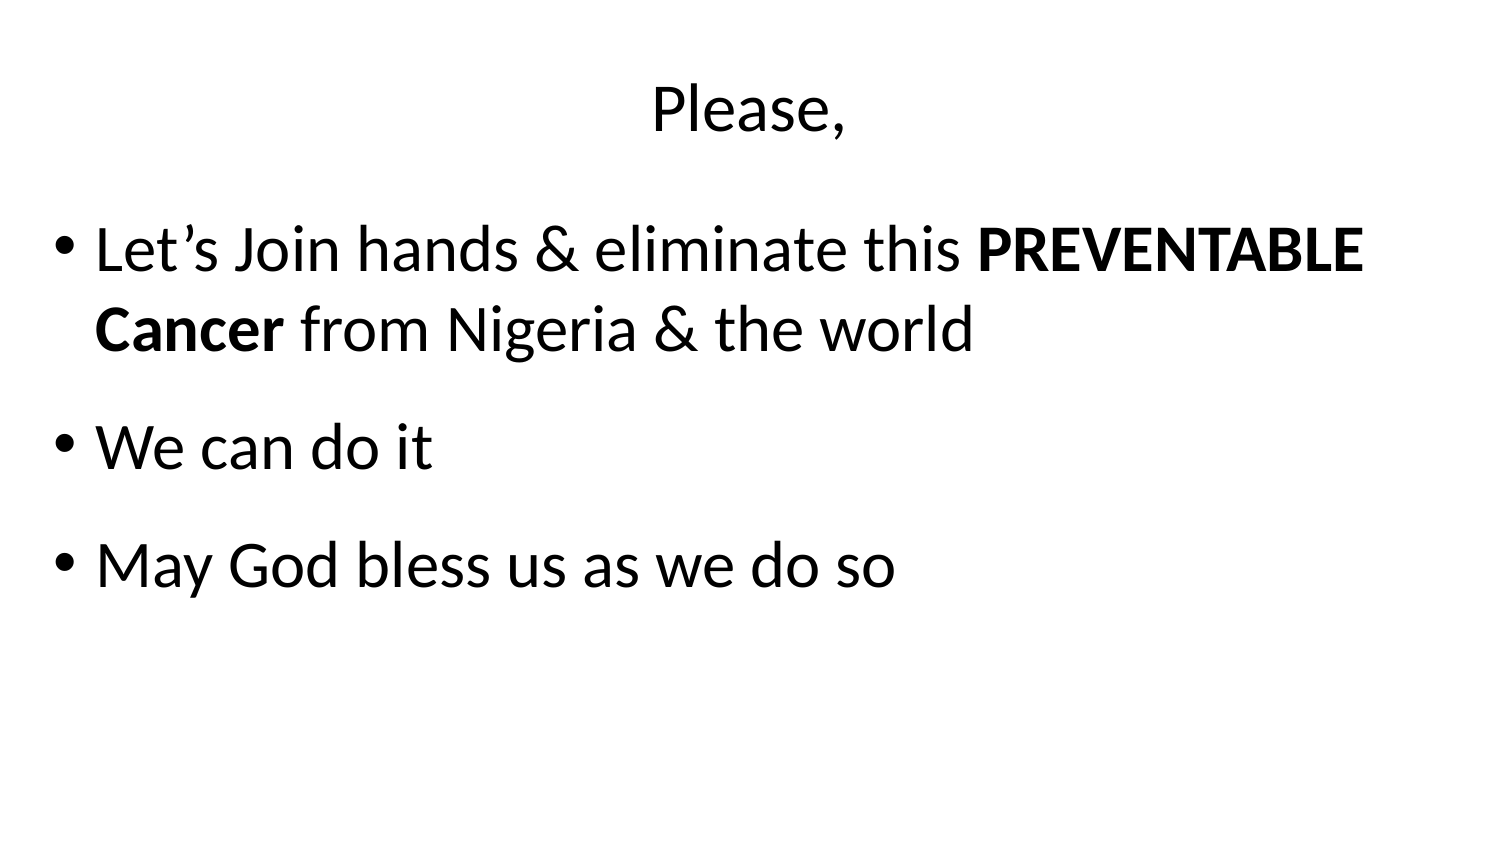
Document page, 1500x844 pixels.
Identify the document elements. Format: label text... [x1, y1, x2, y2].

title Please, [74, 33, 1426, 175]
list Let’s Join hands & eliminate this PREVENTABLE Cancer from Nigeria & the world We can do it May God bless us as we do so [38, 196, 1459, 754]
